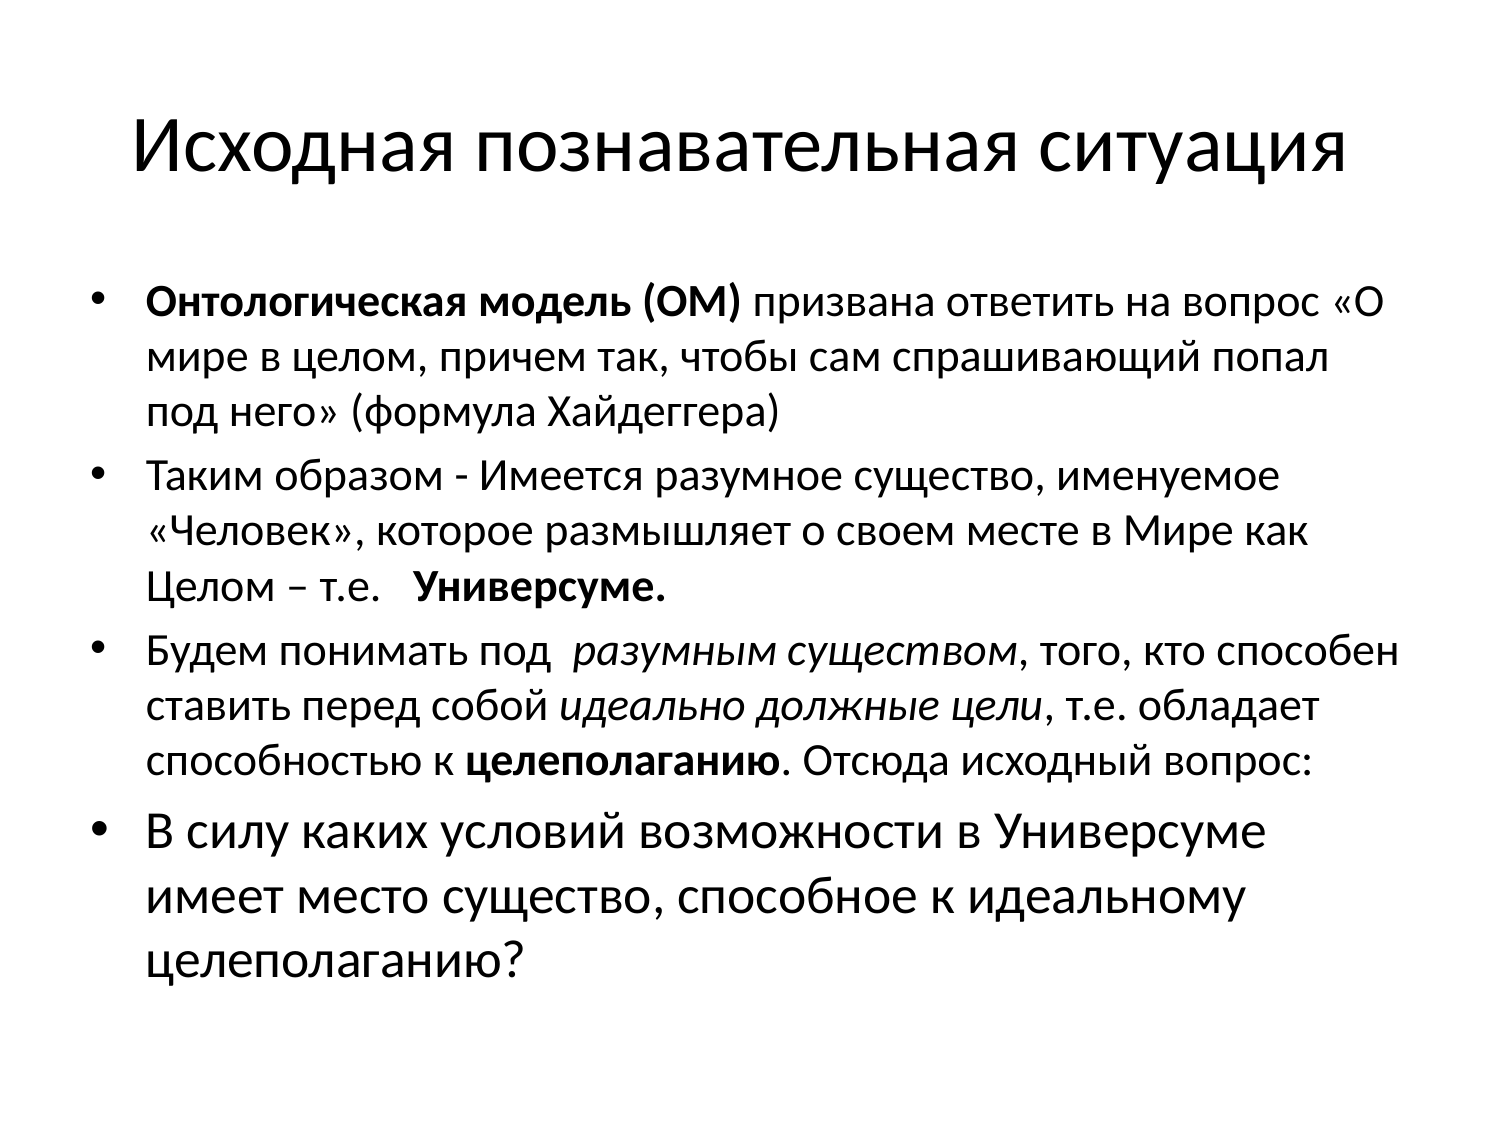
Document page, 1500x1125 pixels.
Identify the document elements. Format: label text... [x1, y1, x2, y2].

title Исходная познавательная ситуация [75, 45, 1425, 233]
list Онтологическая модель (ОМ) призвана ответить на вопрос «О мире в целом, причем так, чтобы сам спрашивающий попал под него» (формула Хайдеггера) Таким образом - Имеется разумное существо, именуемое «Человек», которое размышляет о своем месте в Мире как Целом – т.е. Универсуме. Будем понимать под разумным существом, того, кто способен ставить перед собой идеально должные цели, т.е. обладает способностью к целеполаганию. Отсюда исходный вопрос: В силу каких условий возможности в Универсуме имеет место существо, способное к идеальному целеполаганию? [75, 262, 1425, 1005]
